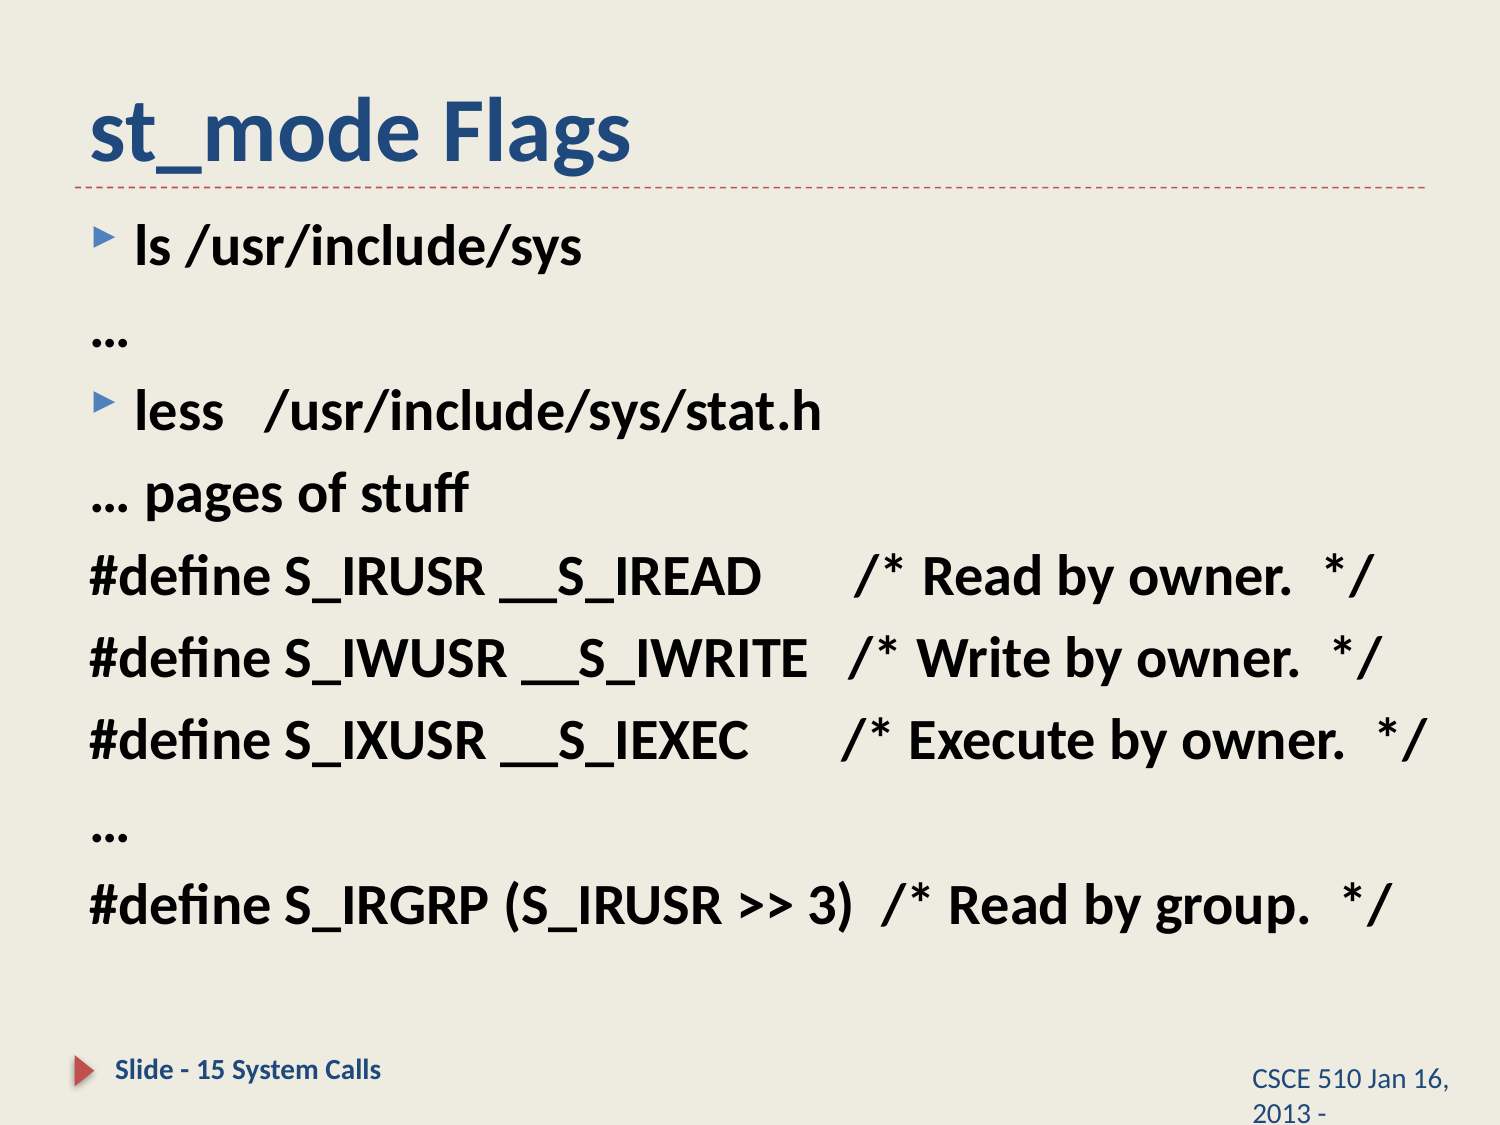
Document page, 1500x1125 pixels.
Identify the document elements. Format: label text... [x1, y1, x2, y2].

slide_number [1237, 1052, 1488, 1113]
list ls /usr/include/sys … less /usr/include/sys/stat.h … pages of stuff #define S_IRUSR __S_IREAD /* Read by owner. */ #define S_IWUSR __S_IWRITE /* Write by owner. */ #define S_IXUSR __S_IEXEC /* Execute by owner. */ … #define S_IRGRP (S_IRUSR >> 3) /* Read by group. */ [75, 200, 1488, 1010]
slide_number Slide - 15 System Calls [100, 1042, 426, 1103]
title st_mode Flags [75, 24, 1425, 188]
